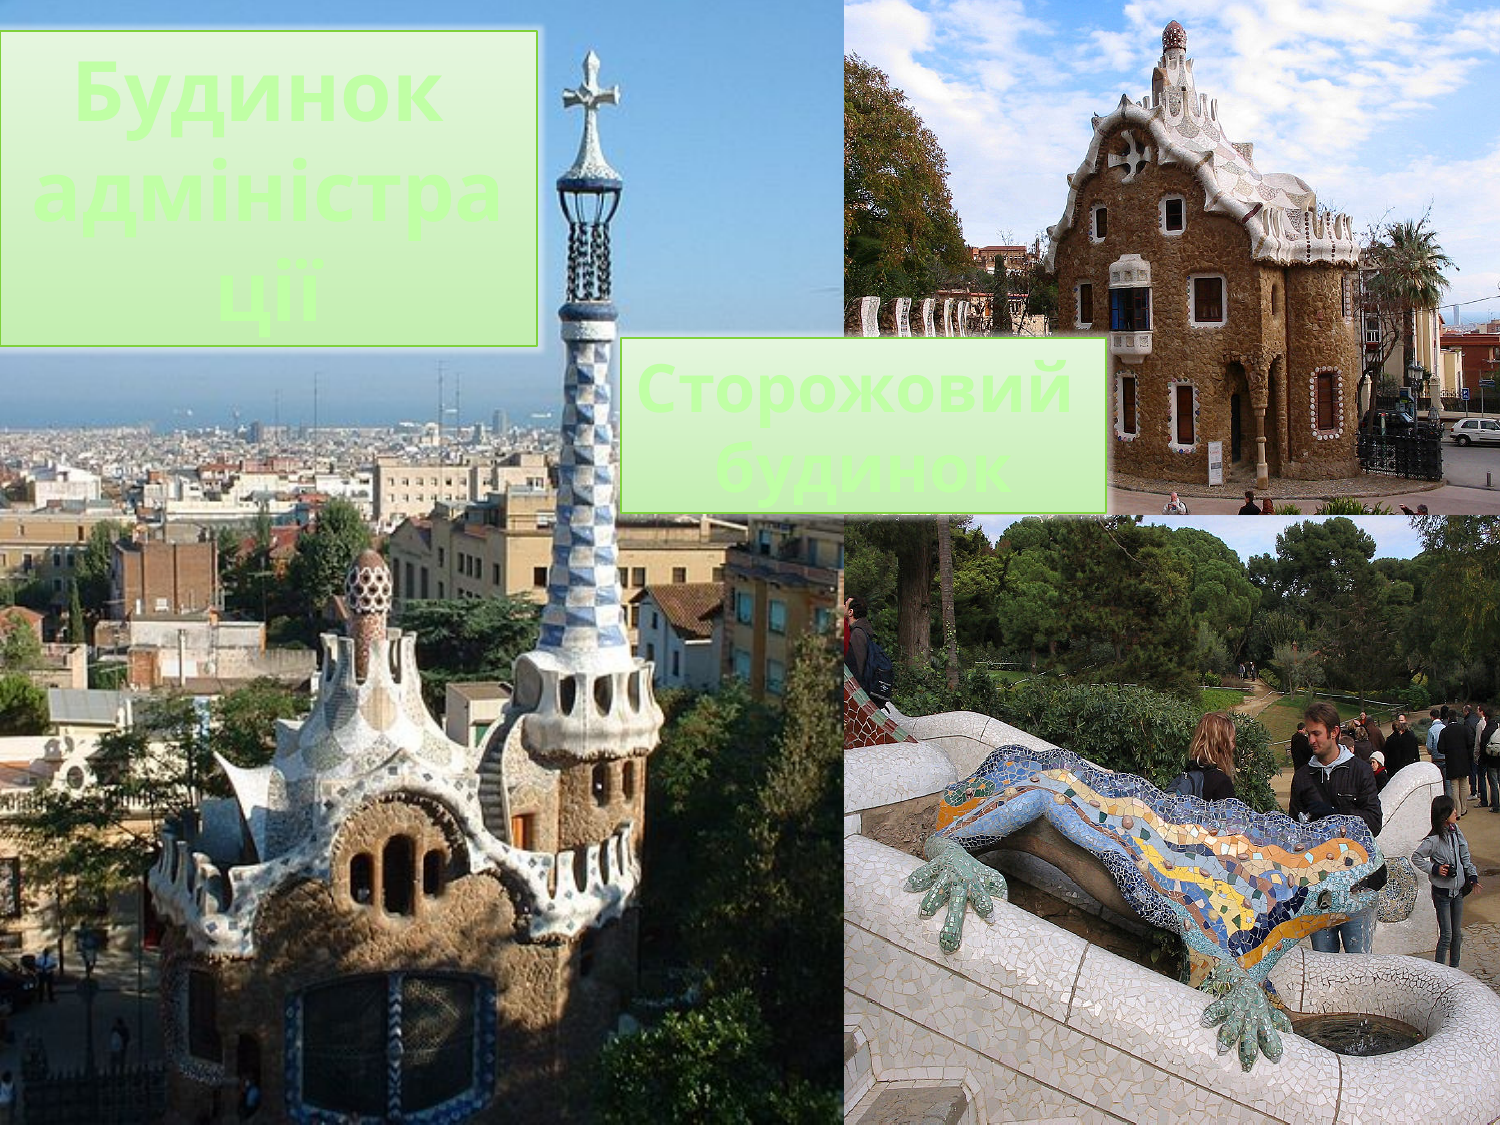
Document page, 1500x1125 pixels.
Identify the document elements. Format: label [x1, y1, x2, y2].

list [0, 0, 835, 1125]
picture [843, 514, 1500, 1125]
picture [843, 0, 1500, 507]
